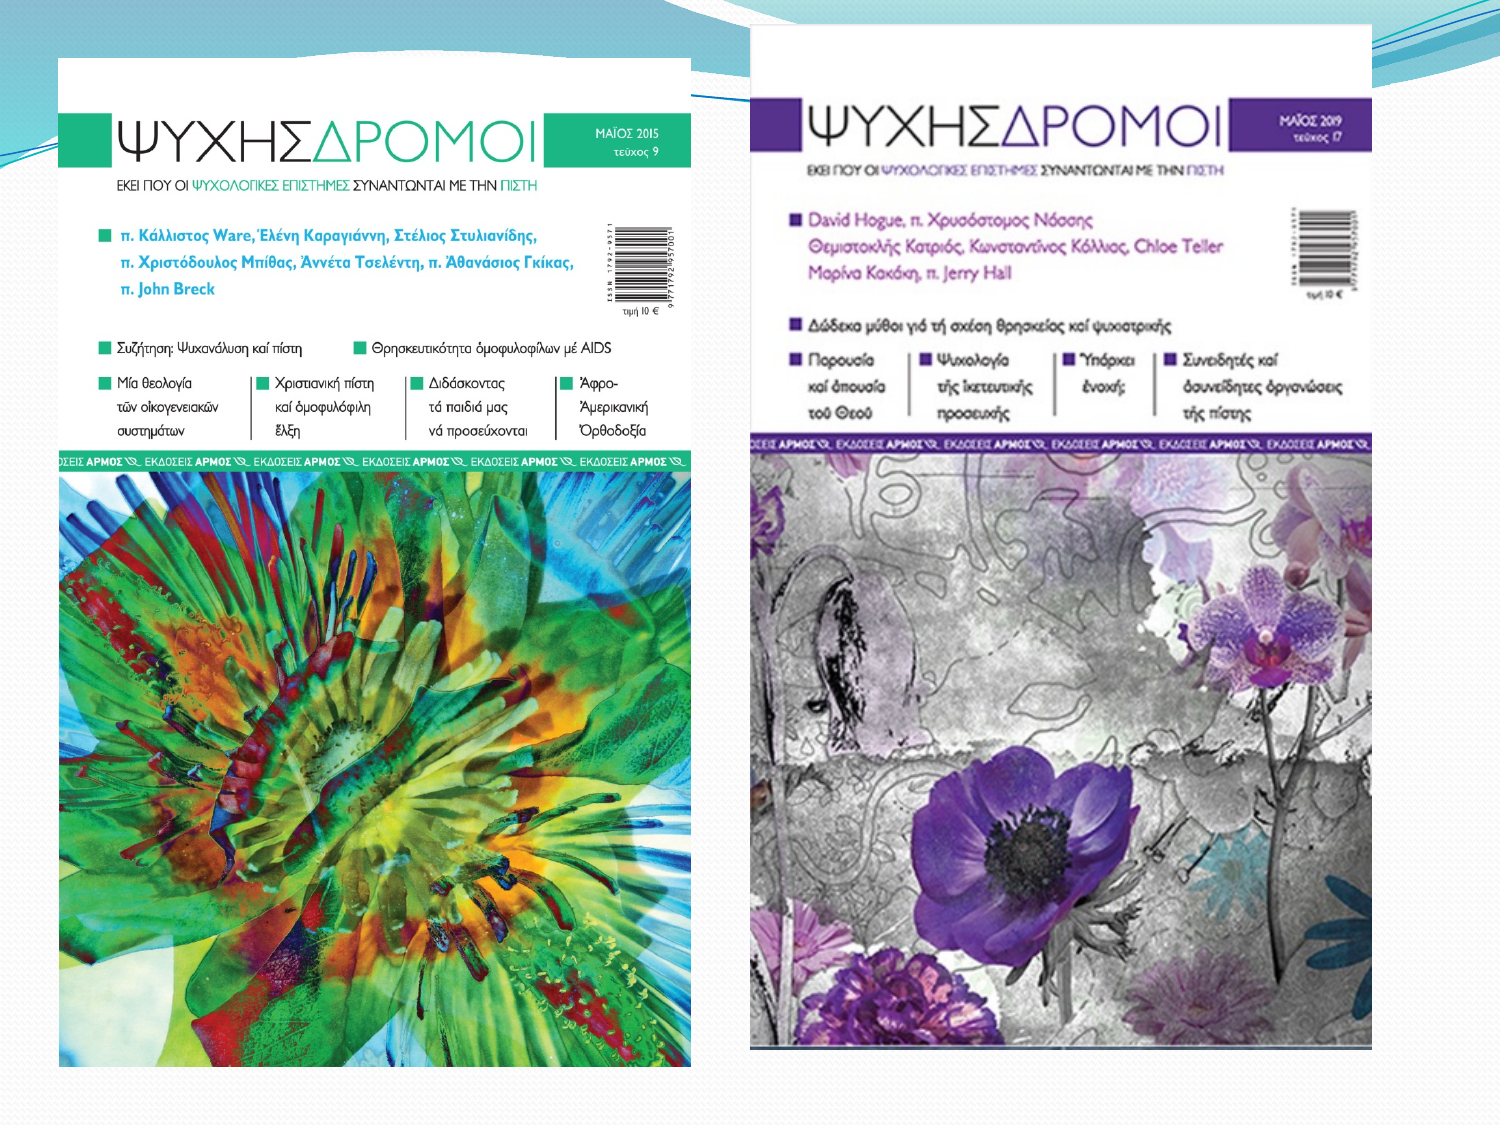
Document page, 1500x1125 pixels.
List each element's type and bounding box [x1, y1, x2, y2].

picture [749, 24, 1372, 1051]
picture [58, 58, 691, 1067]
